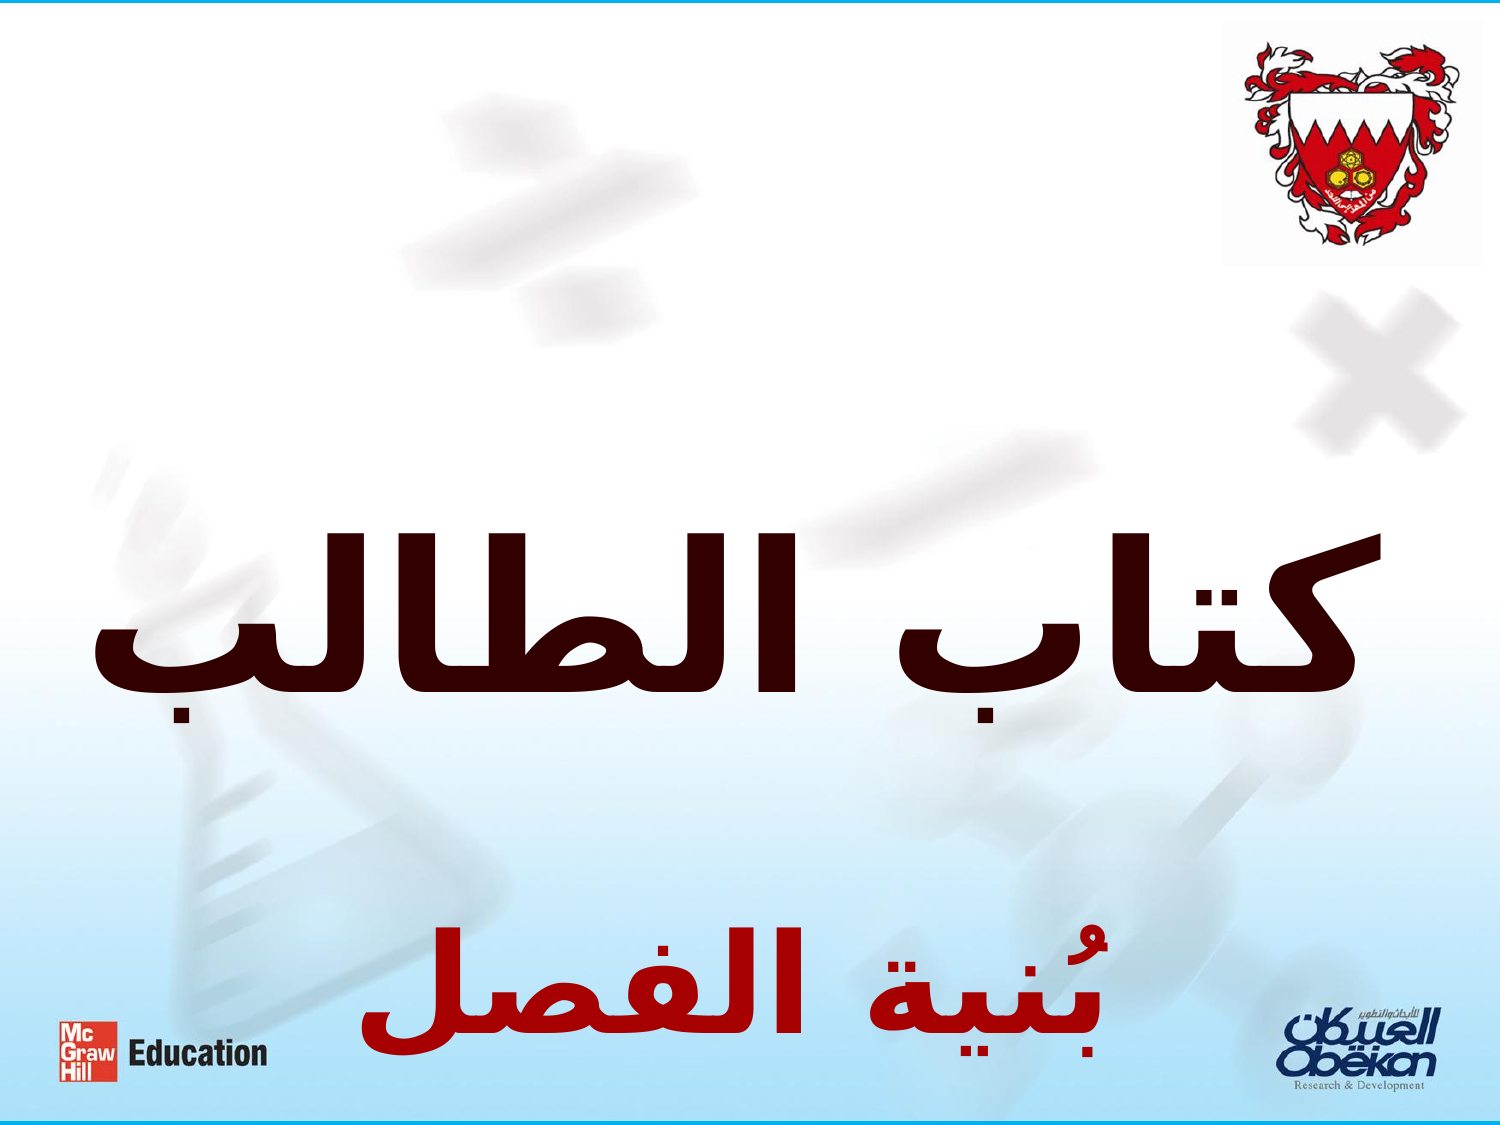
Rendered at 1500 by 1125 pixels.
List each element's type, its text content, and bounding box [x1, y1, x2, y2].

picture [0, 4, 1500, 1120]
text_box كتاب الطالب بُنية الفصل [35, 234, 1430, 1125]
